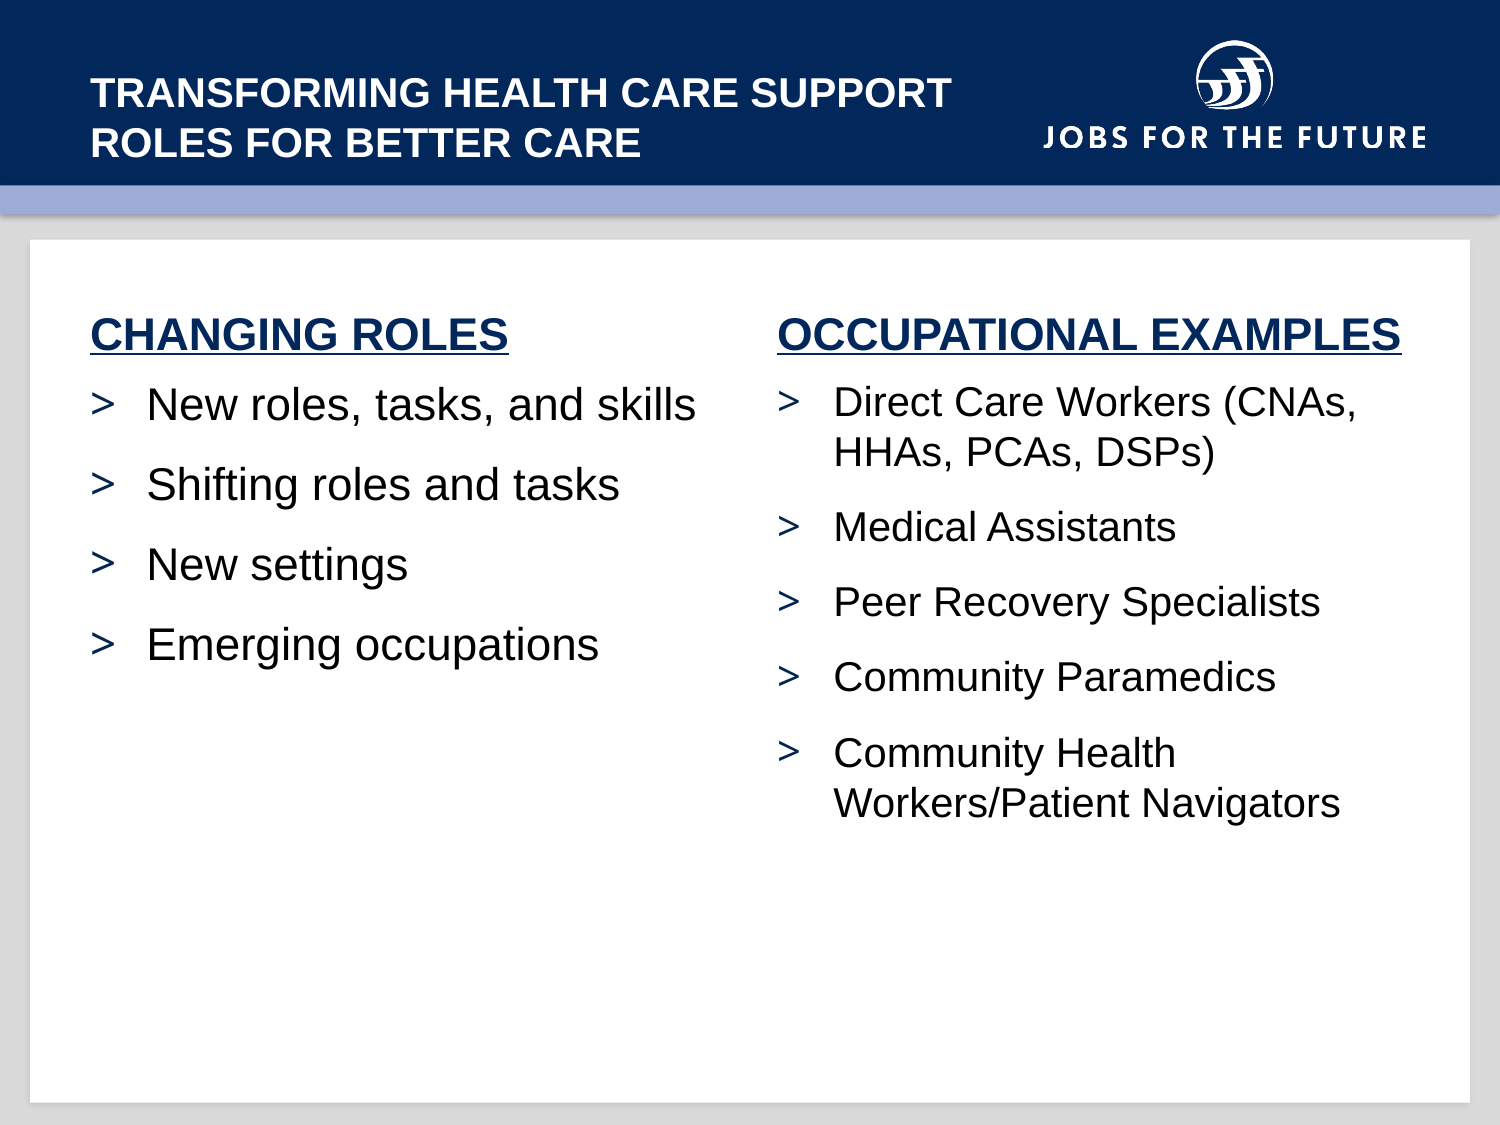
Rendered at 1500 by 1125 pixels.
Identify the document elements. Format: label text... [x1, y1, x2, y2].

title Transforming health care support roles for better care [75, 45, 1013, 188]
list CHANGING ROLES [75, 262, 738, 367]
list New roles, tasks, and skills Shifting roles and tasks New settings Emerging occupations [75, 367, 738, 1041]
list Direct Care Workers (CNAs, HHAs, PCAs, DSPs) Medical Assistants Peer Recovery Specialists Community Paramedics Community Health Workers/Patient Navigators [761, 367, 1425, 1041]
list OCCUPATIONAL EXAMPLES [761, 262, 1425, 367]
